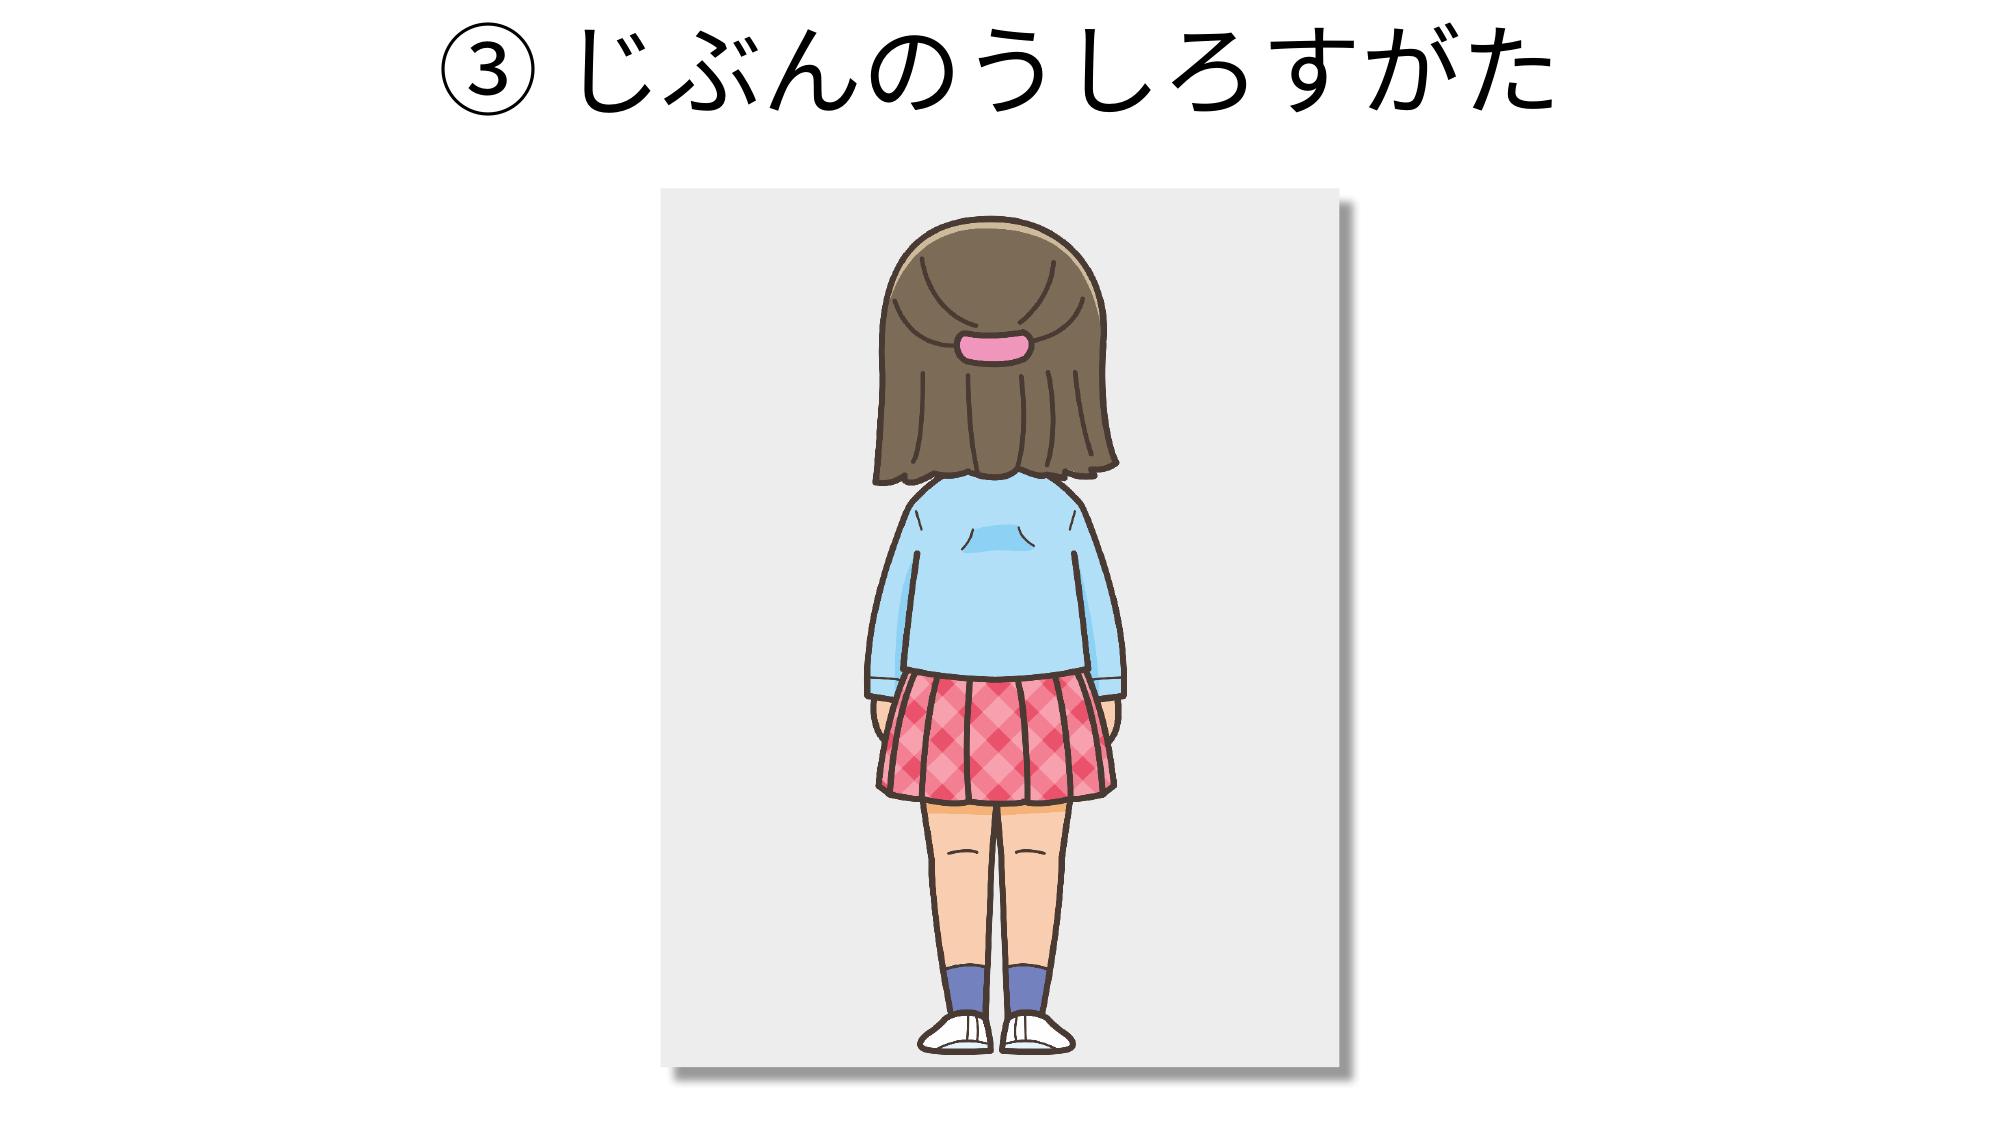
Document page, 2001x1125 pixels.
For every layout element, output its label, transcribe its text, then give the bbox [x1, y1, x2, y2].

text_box [659, 187, 1340, 1068]
text_box ③じぶんのうしろすがた [0, 0, 2000, 135]
picture [851, 205, 1143, 1068]
